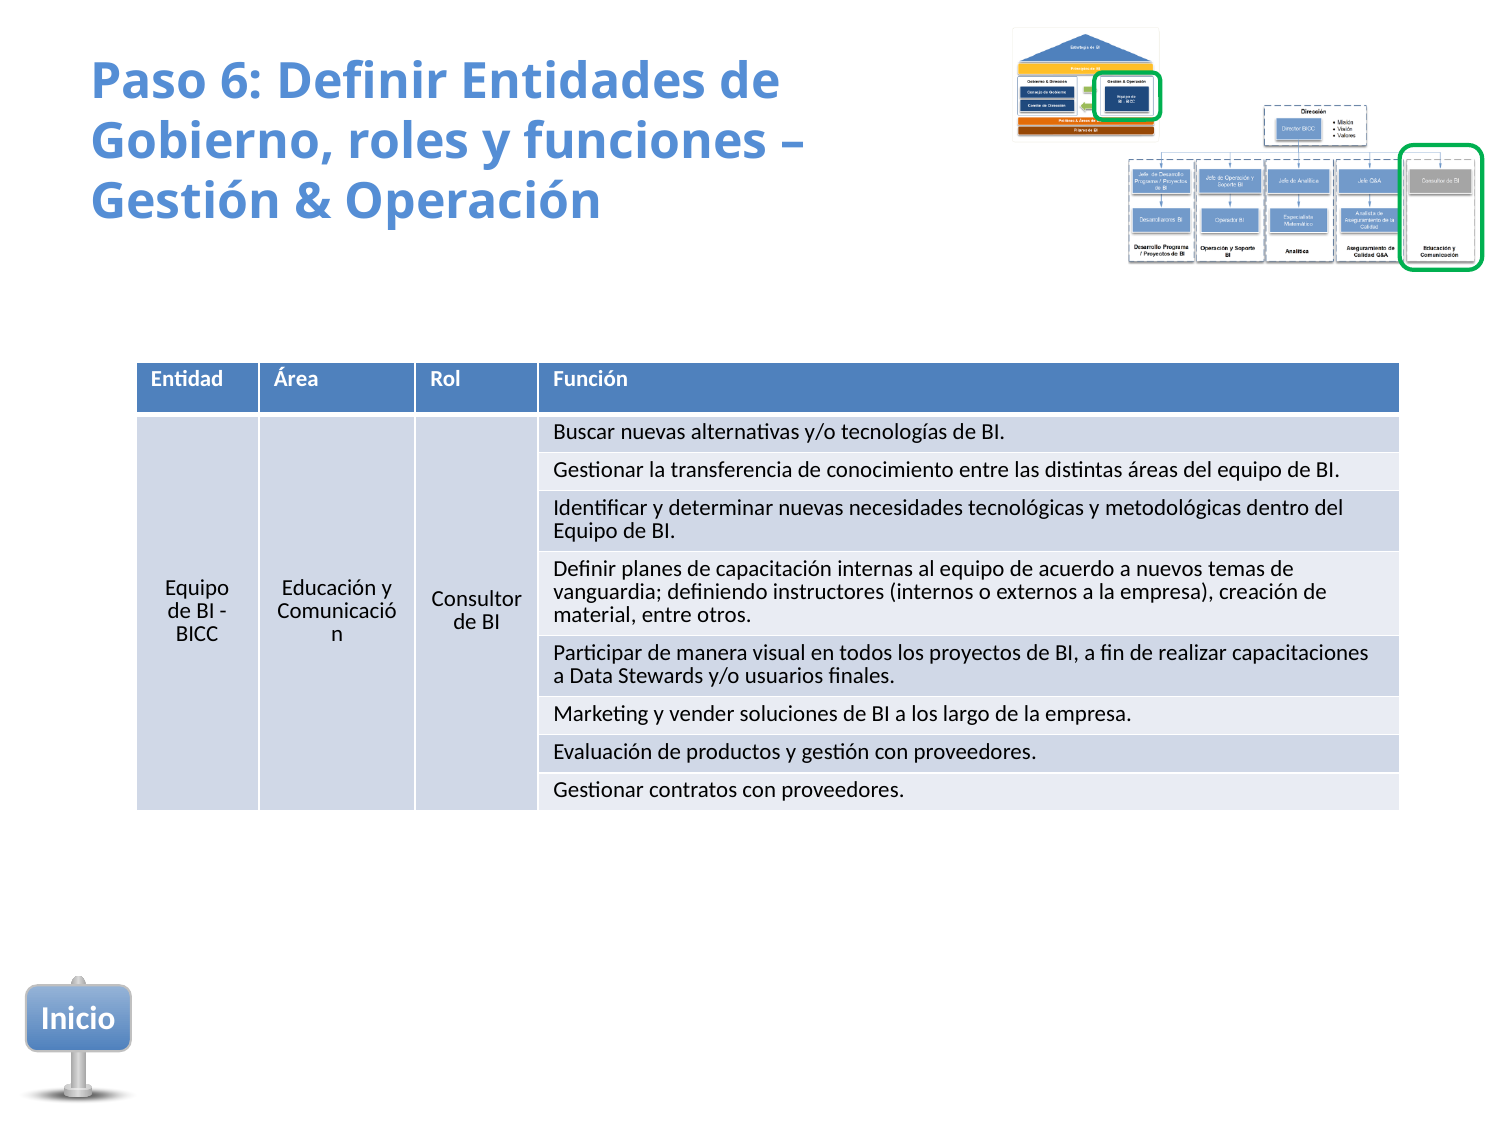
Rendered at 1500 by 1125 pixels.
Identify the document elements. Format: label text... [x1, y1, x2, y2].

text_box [17, 975, 139, 1104]
table_cell Evaluación de productos y gestión con proveedores. [539, 735, 1399, 772]
table_cell Definir planes de capacitación internas al equipo de acuerdo a nuevos temas de vanguardia; definiendo instructores (internos o externos a la empresa), creación de material, entre otros. [539, 552, 1399, 635]
table_cell Identificar y determinar nuevas necesidades tecnológicas y metodológicas dentro del Equipo de BI. [539, 491, 1399, 551]
title Paso 6: Definir Entidades de Gobierno, roles y funciones – Gestión & Operación [75, 45, 987, 233]
table_header Área [260, 363, 414, 412]
table_cell Equipo de BI - BICC [137, 417, 258, 810]
table_cell Educación y Comunicación [260, 417, 414, 810]
table_cell Consultor de BI [416, 417, 537, 810]
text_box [1007, 22, 1483, 270]
table_header Rol [416, 363, 537, 412]
table_cell Participar de manera visual en todos los proyectos de BI, a fin de realizar capacitaciones a Data Stewards y/o usuarios finales. [539, 636, 1399, 696]
table_cell Gestionar contratos con proveedores. [539, 774, 1399, 810]
table_cell Marketing y vender soluciones de BI a los largo de la empresa. [539, 697, 1399, 734]
table_cell Gestionar la transferencia de conocimiento entre las distintas áreas del equipo de BI. [539, 453, 1399, 490]
table_header Función [539, 363, 1399, 412]
table_header Entidad [137, 363, 258, 412]
table_cell Buscar nuevas alternativas y/o tecnologías de BI. [539, 417, 1399, 452]
